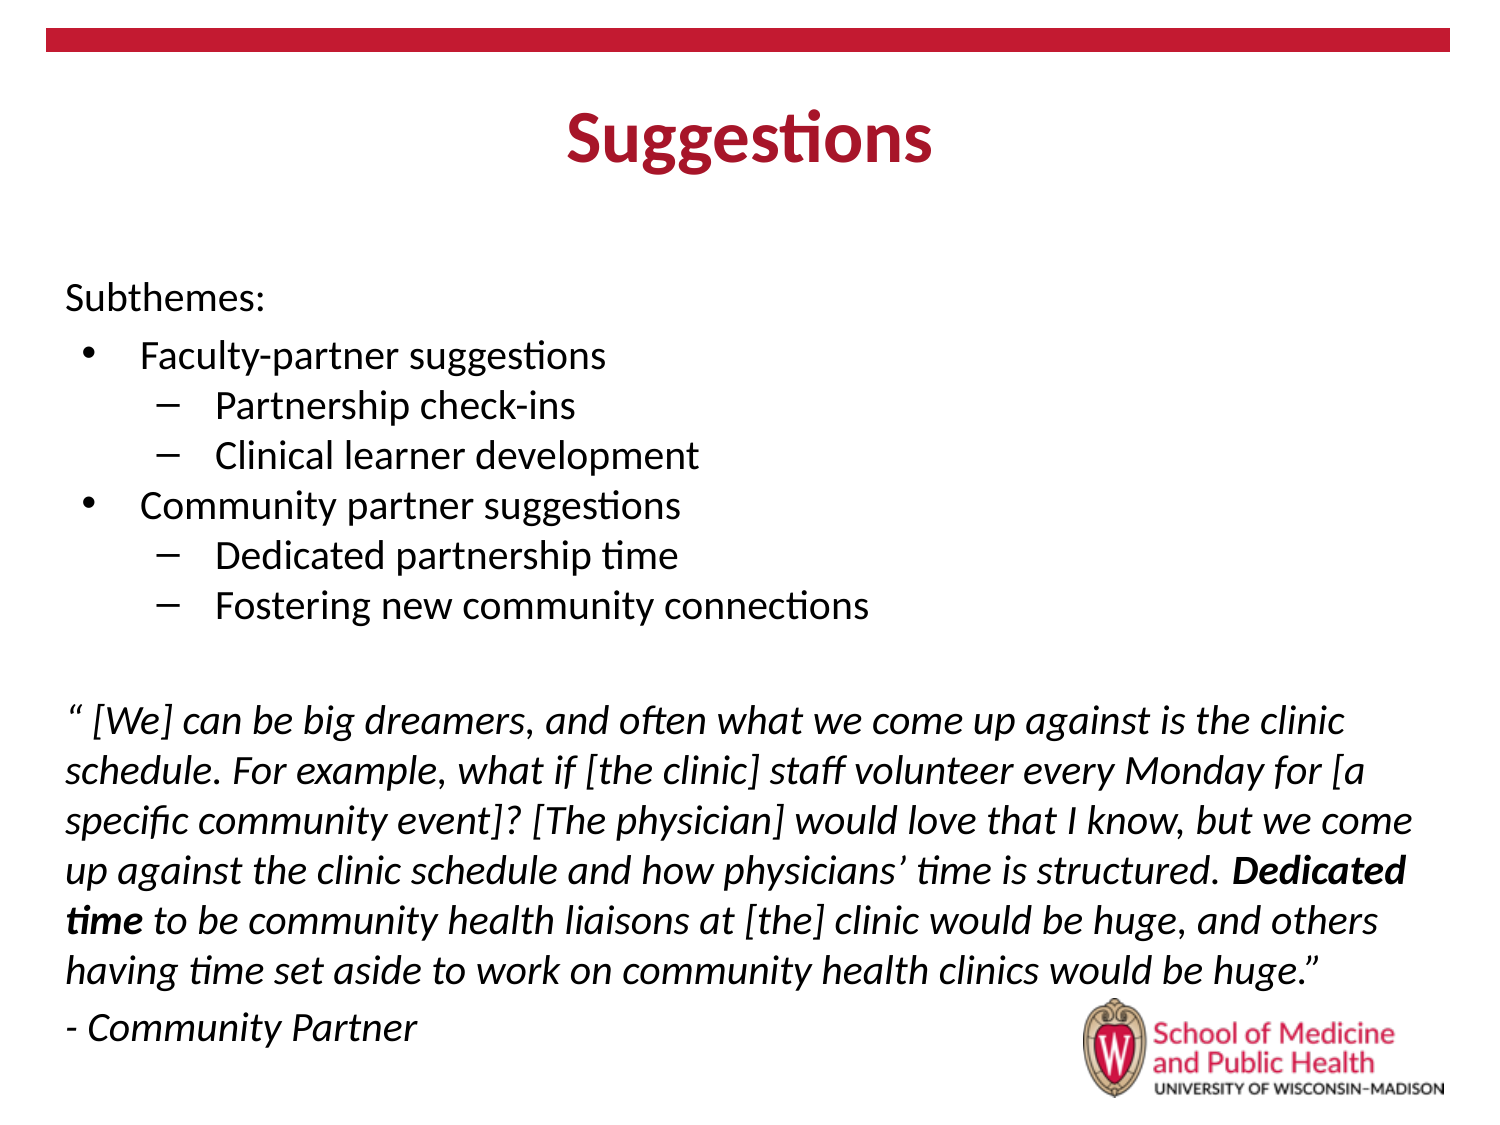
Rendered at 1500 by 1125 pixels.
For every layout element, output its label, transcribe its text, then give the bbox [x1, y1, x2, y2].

picture [46, 28, 1450, 52]
picture [1083, 998, 1444, 1098]
list Subthemes: Faculty-partner suggestions Partnership check-ins Clinical learner development Community partner suggestions Dedicated partnership time Fostering new community connections “ [We] can be big dreamers, and often what we come up against is the clinic schedule. For example, what if [the clinic] staff volunteer every Monday for [a specific community event]? [The physician] would love that I know, but we come up against the clinic schedule and how physicians’ time is structured. Dedicated time to be community health liaisons at [the] clinic would be huge, and others having time set aside to work on community health clinics would be huge.” - Community Partner [50, 262, 1438, 1005]
title Suggestions [50, 50, 1450, 233]
